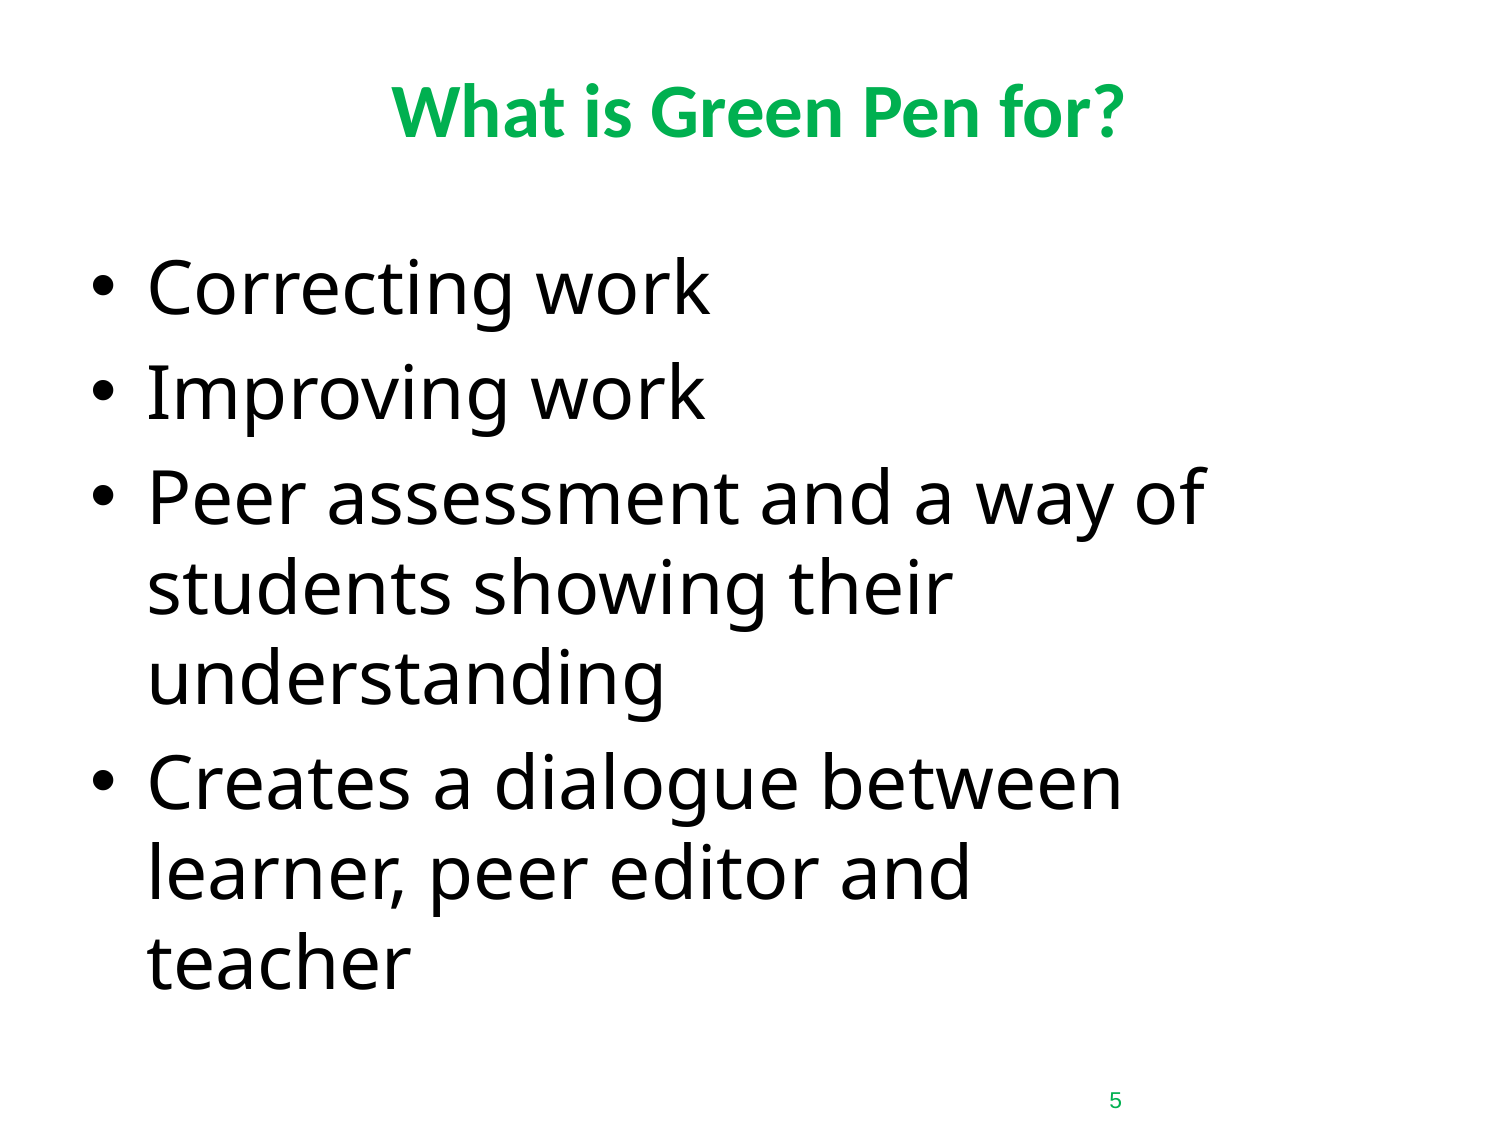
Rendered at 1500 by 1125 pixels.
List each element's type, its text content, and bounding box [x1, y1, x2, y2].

list Correcting work Improving work Peer assessment and a way of students showing their understanding Creates a dialogue between learner, peer editor and teacher [75, 231, 1263, 1060]
text_box 5 [1025, 1075, 1122, 1113]
title What is Green Pen for? [165, 52, 1354, 161]
